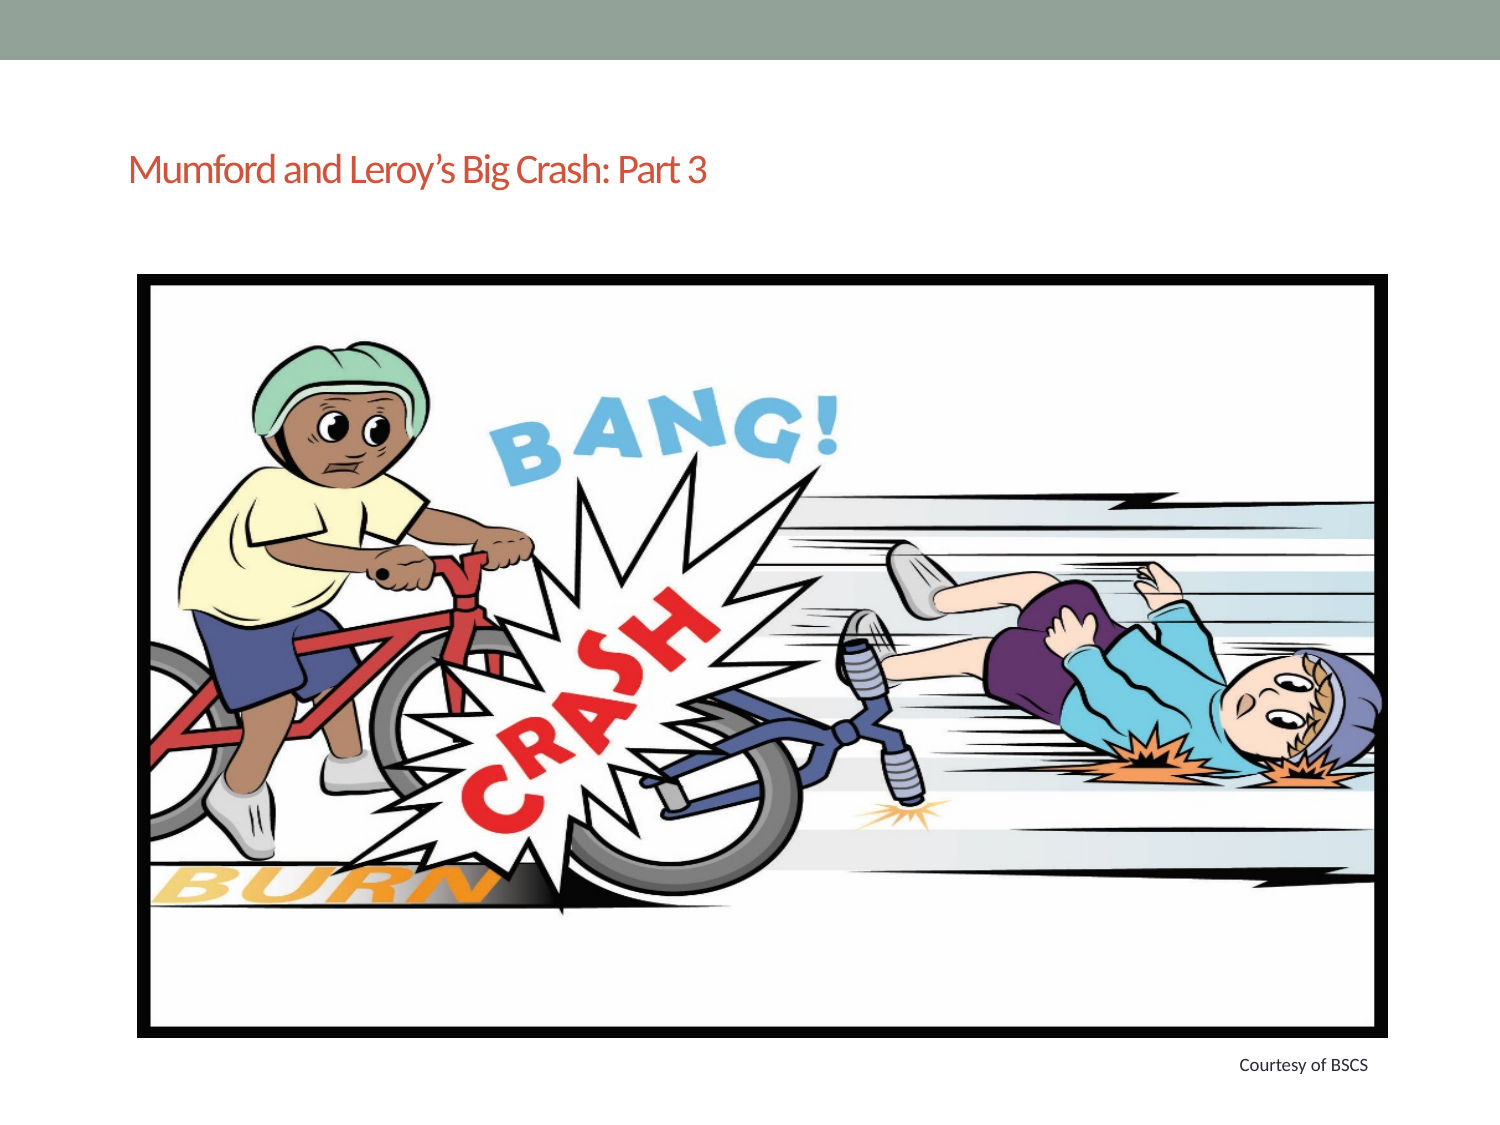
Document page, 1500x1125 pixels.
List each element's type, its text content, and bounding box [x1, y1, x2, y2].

text_box Courtesy of BSCS [1224, 1046, 1388, 1081]
picture [137, 274, 1389, 1038]
title Mumford and Leroy’s Big Crash: Part 3 [112, 87, 1425, 250]
